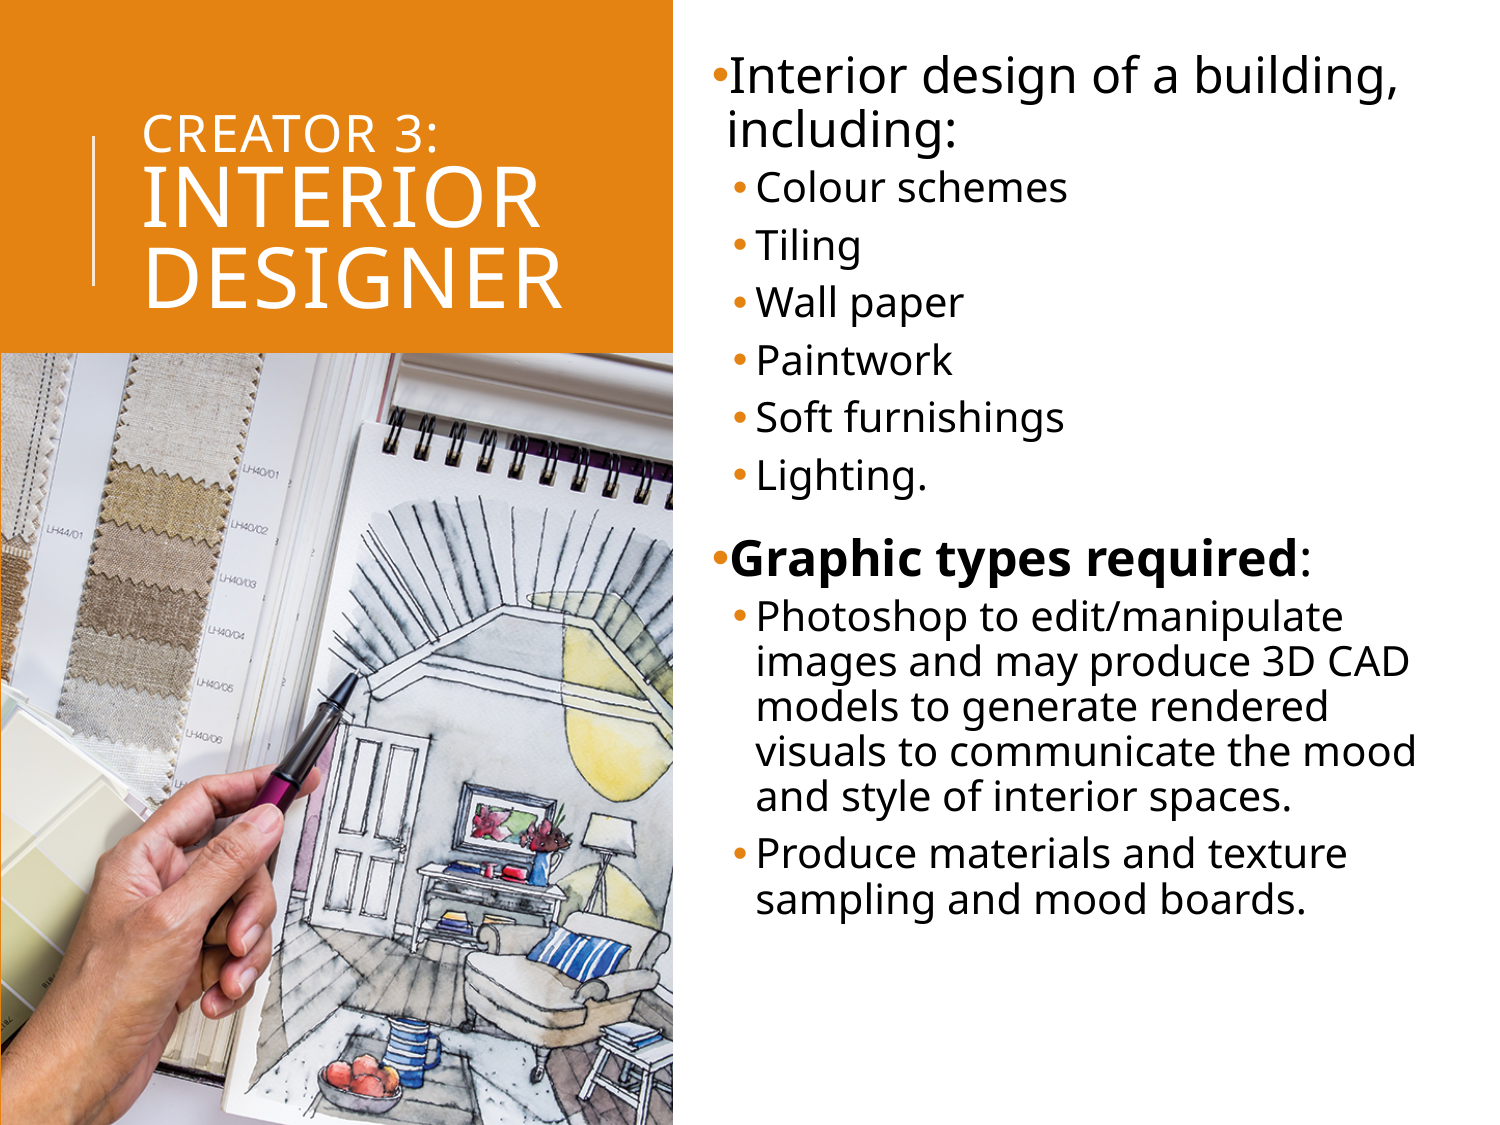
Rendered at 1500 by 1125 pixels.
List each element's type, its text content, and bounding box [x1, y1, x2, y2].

picture [0, 353, 674, 1125]
list Interior design of a building, including: Colour schemes Tiling Wall paper Paintwork Soft furnishings Lighting. Graphic types required: Photoshop to edit/manipulate images and may produce 3D CAD models to generate rendered visuals to communicate the mood and style of interior spaces. Produce materials and texture sampling and mood boards. [704, 42, 1459, 1106]
text_box [0, 0, 674, 350]
title Creator 3: Interior designer [126, 96, 591, 342]
